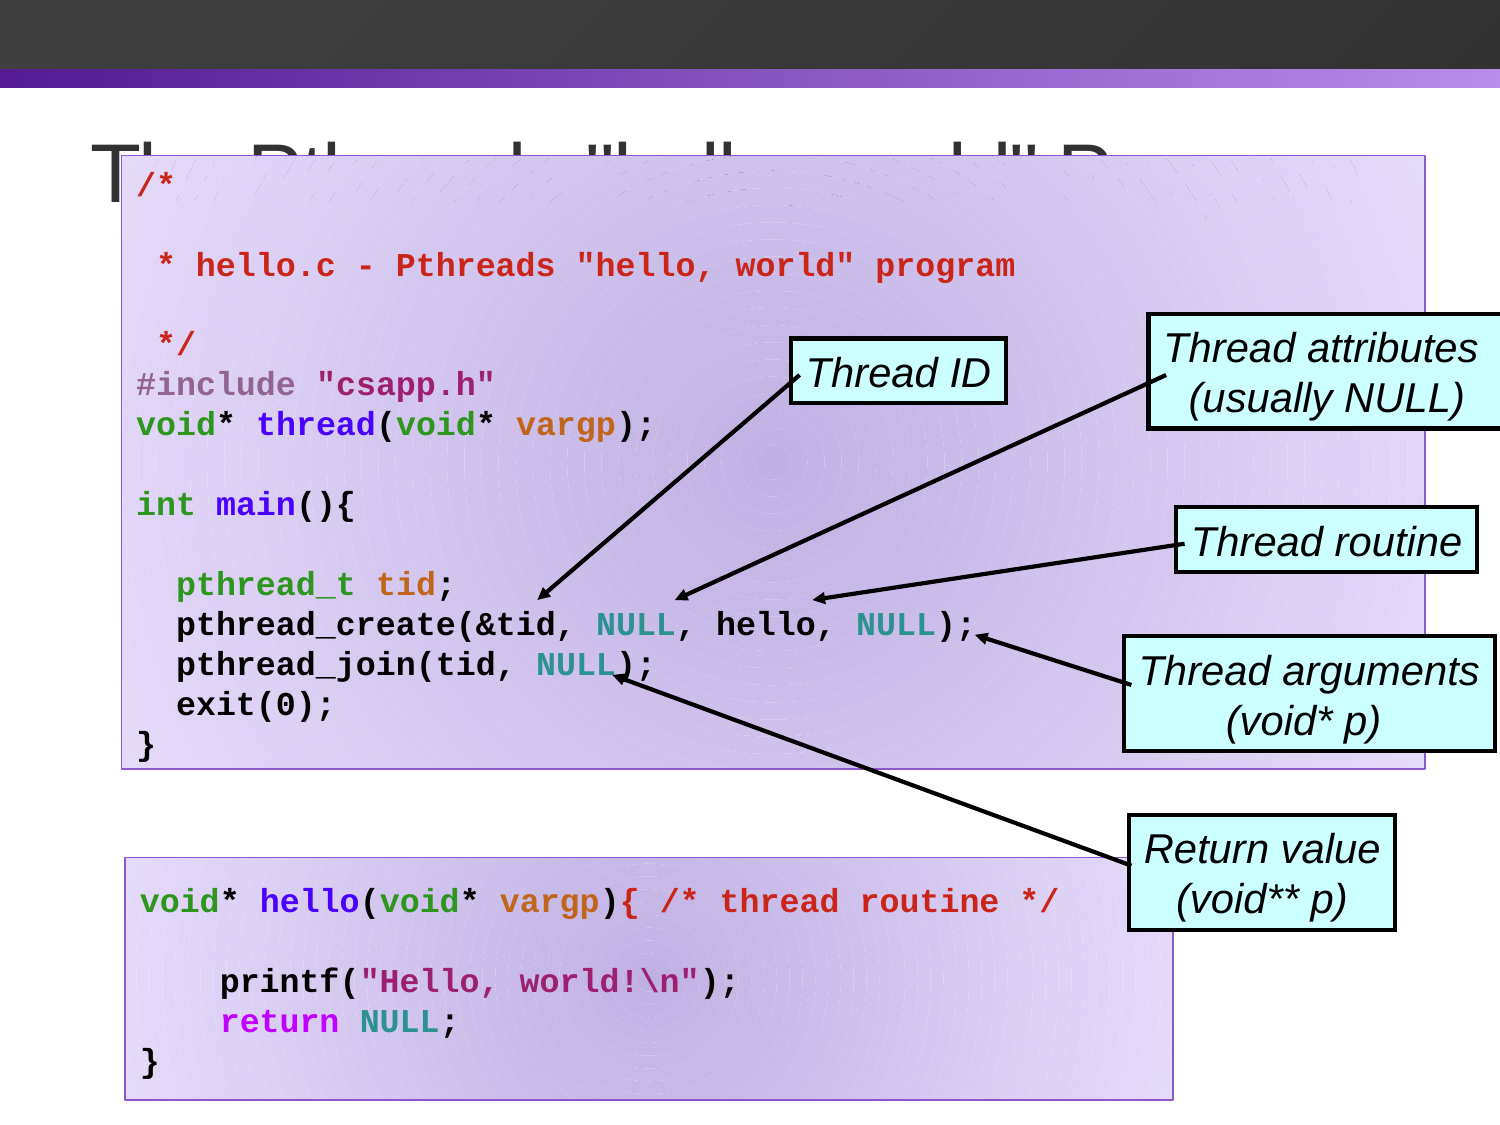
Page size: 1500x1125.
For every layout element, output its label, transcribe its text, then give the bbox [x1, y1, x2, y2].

title The Pthreads "hello, world" Program [75, 87, 1425, 250]
text_box void* hello(void* vargp){ /* thread routine */ printf("Hello, world!\n"); return NULL; } [124, 857, 1174, 1101]
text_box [812, 506, 1478, 601]
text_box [612, 674, 1396, 931]
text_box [537, 337, 1007, 601]
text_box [674, 312, 1500, 601]
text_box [974, 634, 1495, 752]
text_box /* * hello.c - Pthreads "hello, world" program */ #include "csapp.h" void* thread(void* vargp); int main(){ pthread_t tid; pthread_create(&tid, NULL, hello, NULL); pthread_join(tid, NULL); exit(0); } [121, 155, 1426, 770]
